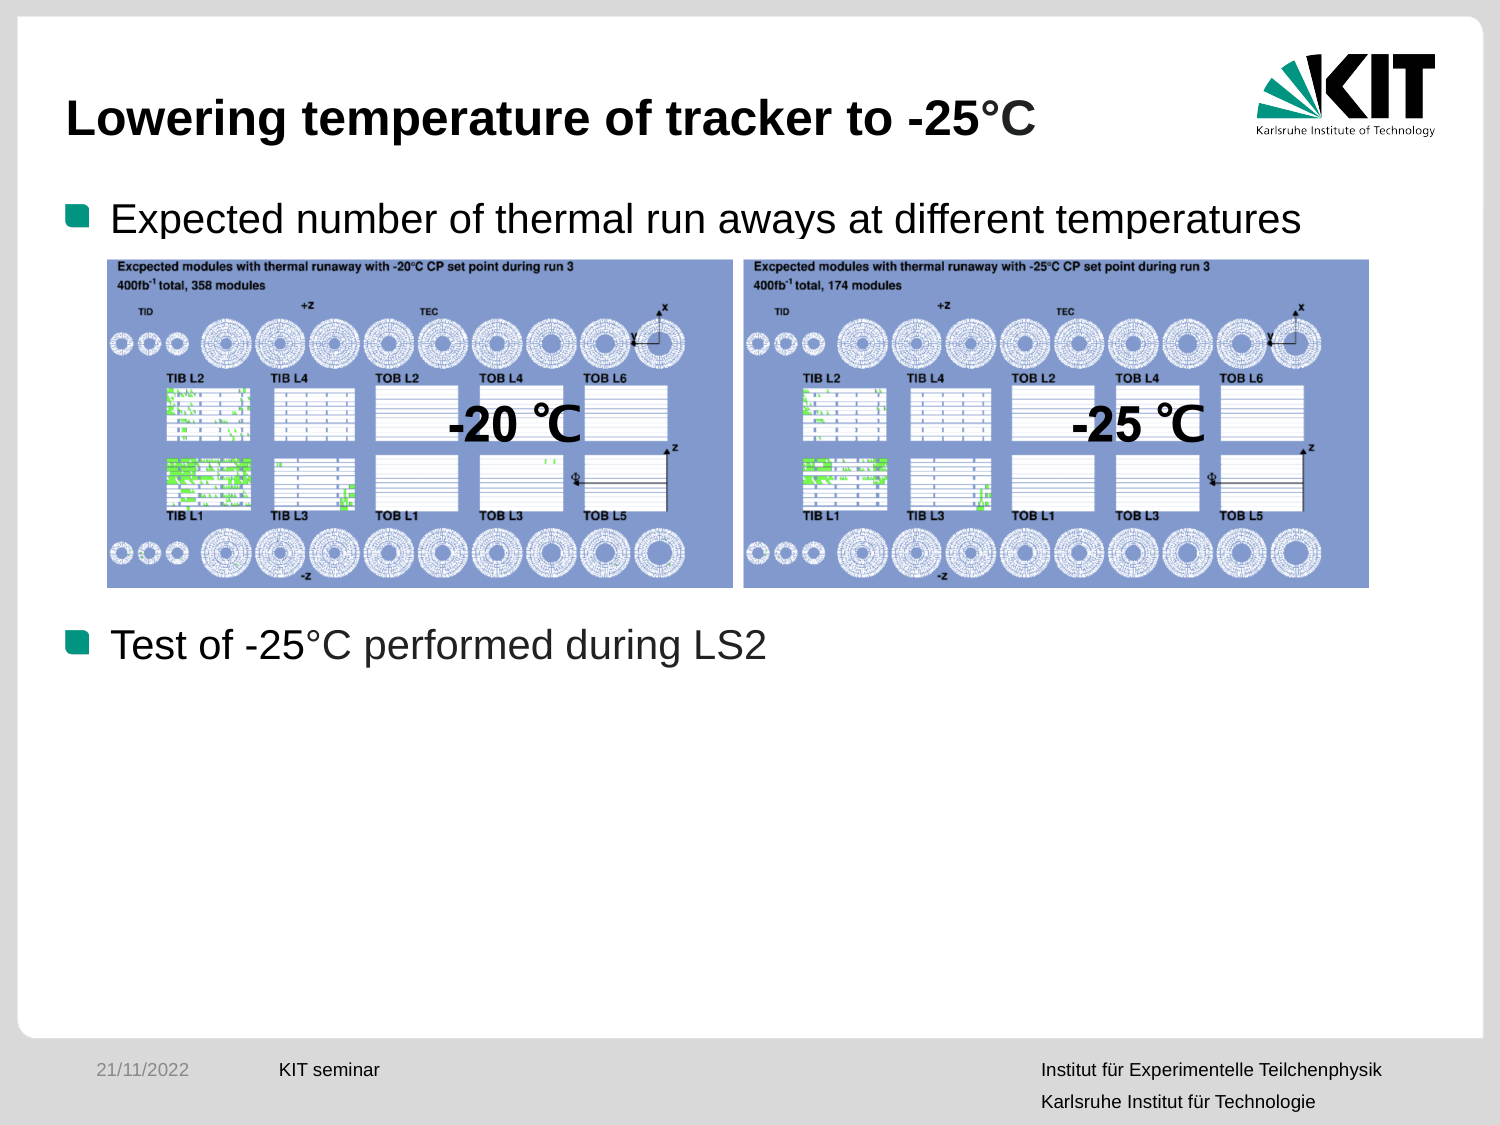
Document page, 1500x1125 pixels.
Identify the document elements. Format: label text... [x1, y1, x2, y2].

picture [0, 0, 1500, 1125]
title Lowering temperature of tracker to -25°C [65, 64, 1193, 147]
list Expected number of thermal run aways at different temperatures Test of -25°C performed during LS2 [65, 196, 1435, 1003]
